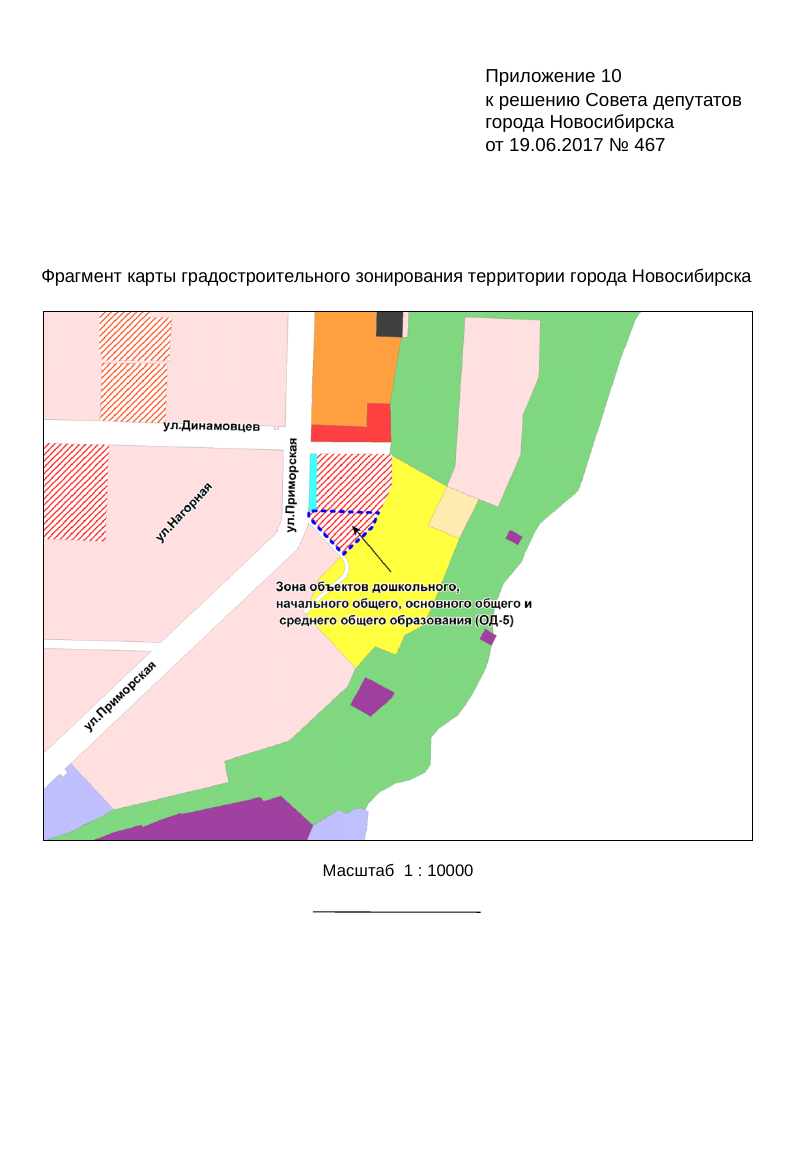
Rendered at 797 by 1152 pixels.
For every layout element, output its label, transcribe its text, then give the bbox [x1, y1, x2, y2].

picture [43, 310, 754, 841]
text_box к решению Совета депутатов города Новосибирска от 19.06.2017 № 467 [485, 87, 753, 156]
text_box Приложение 10 [485, 63, 673, 87]
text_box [40, 265, 755, 288]
text_box Масштаб 1 : 10000 [49, 859, 747, 880]
